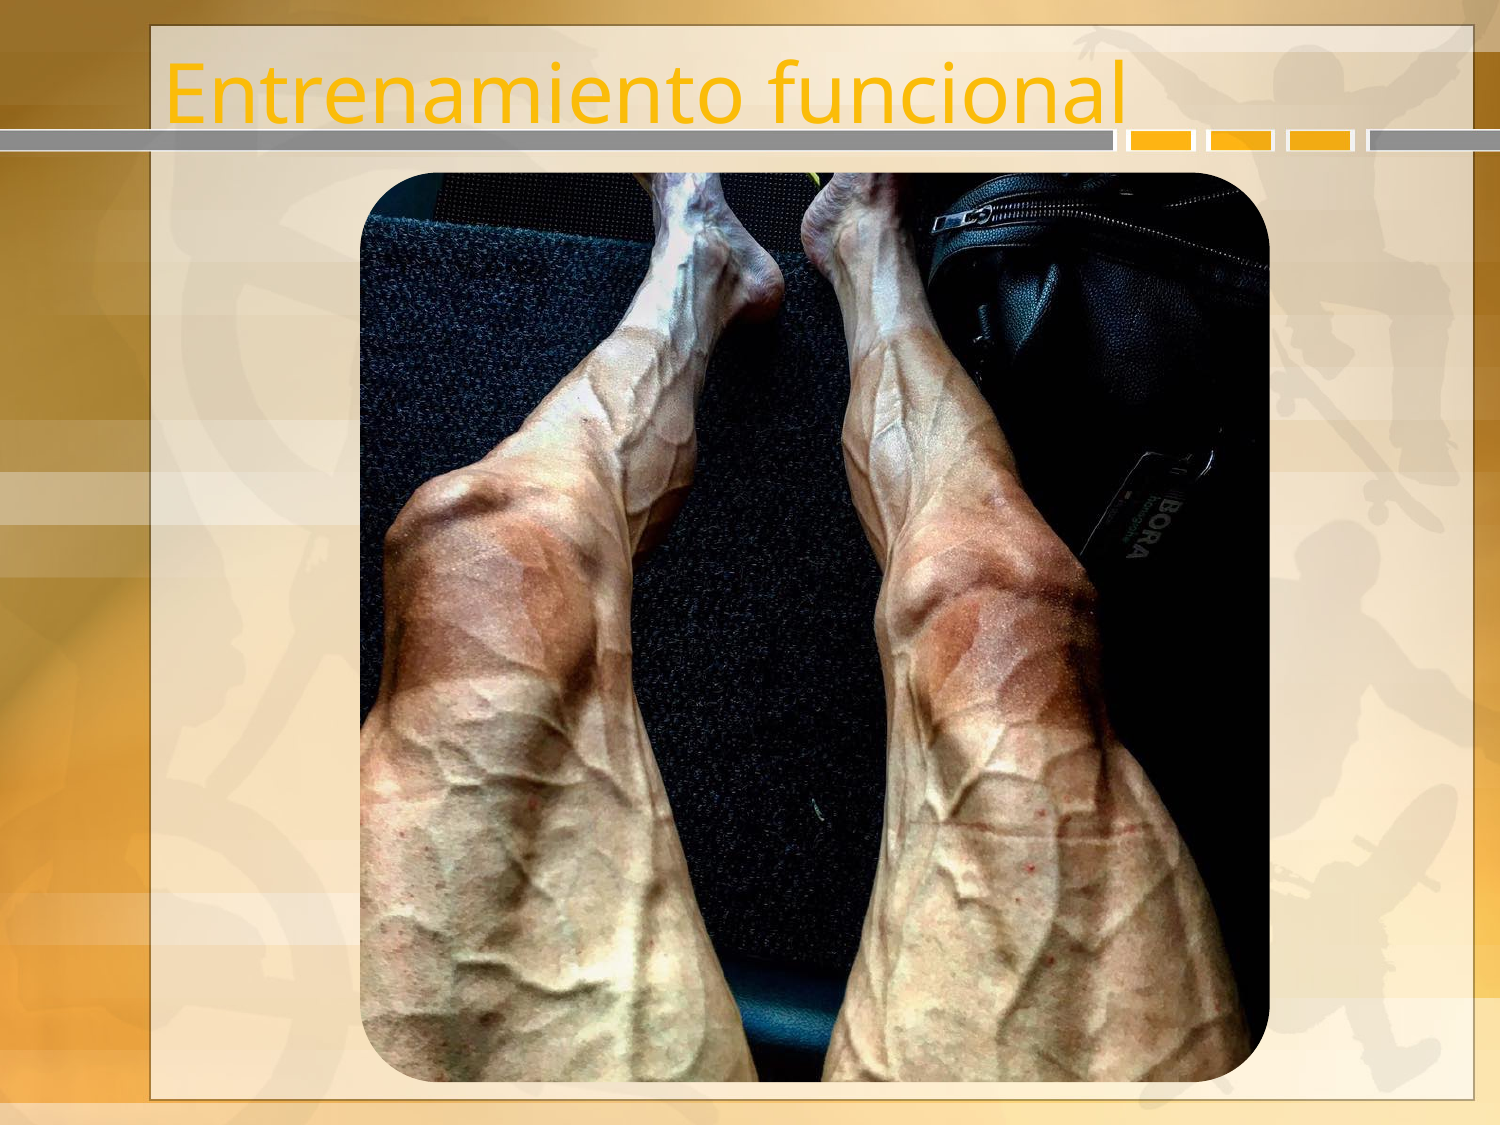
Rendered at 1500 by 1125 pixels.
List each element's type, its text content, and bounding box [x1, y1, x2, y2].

text_box Entrenamiento funcional [147, 32, 1161, 148]
picture [0, 0, 1500, 1125]
